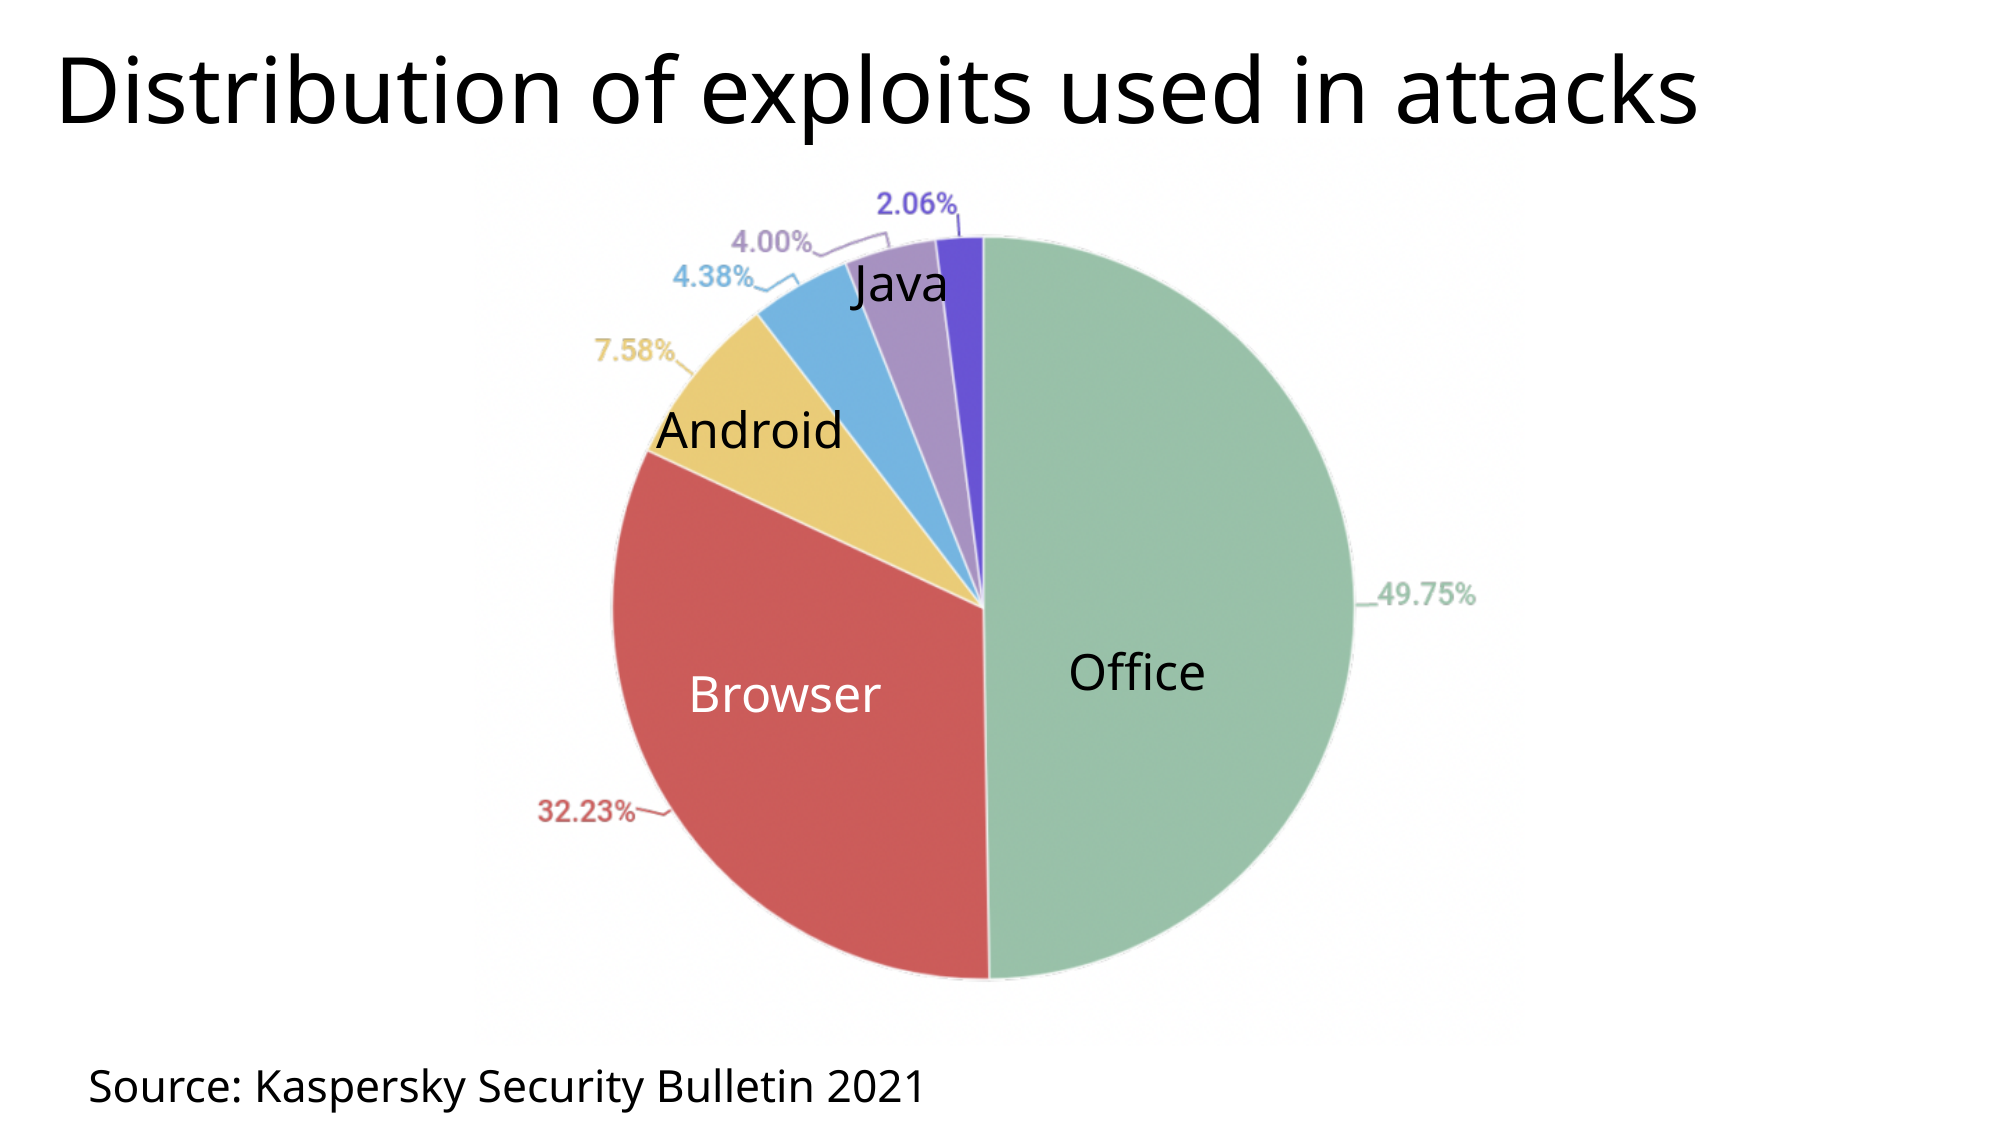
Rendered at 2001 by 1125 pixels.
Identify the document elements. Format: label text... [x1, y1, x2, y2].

text_box Source: Kaspersky Security Bulletin 2021 [73, 1050, 945, 1119]
picture [474, 136, 1526, 1047]
title Distribution of exploits used in attacks [39, 0, 1890, 188]
